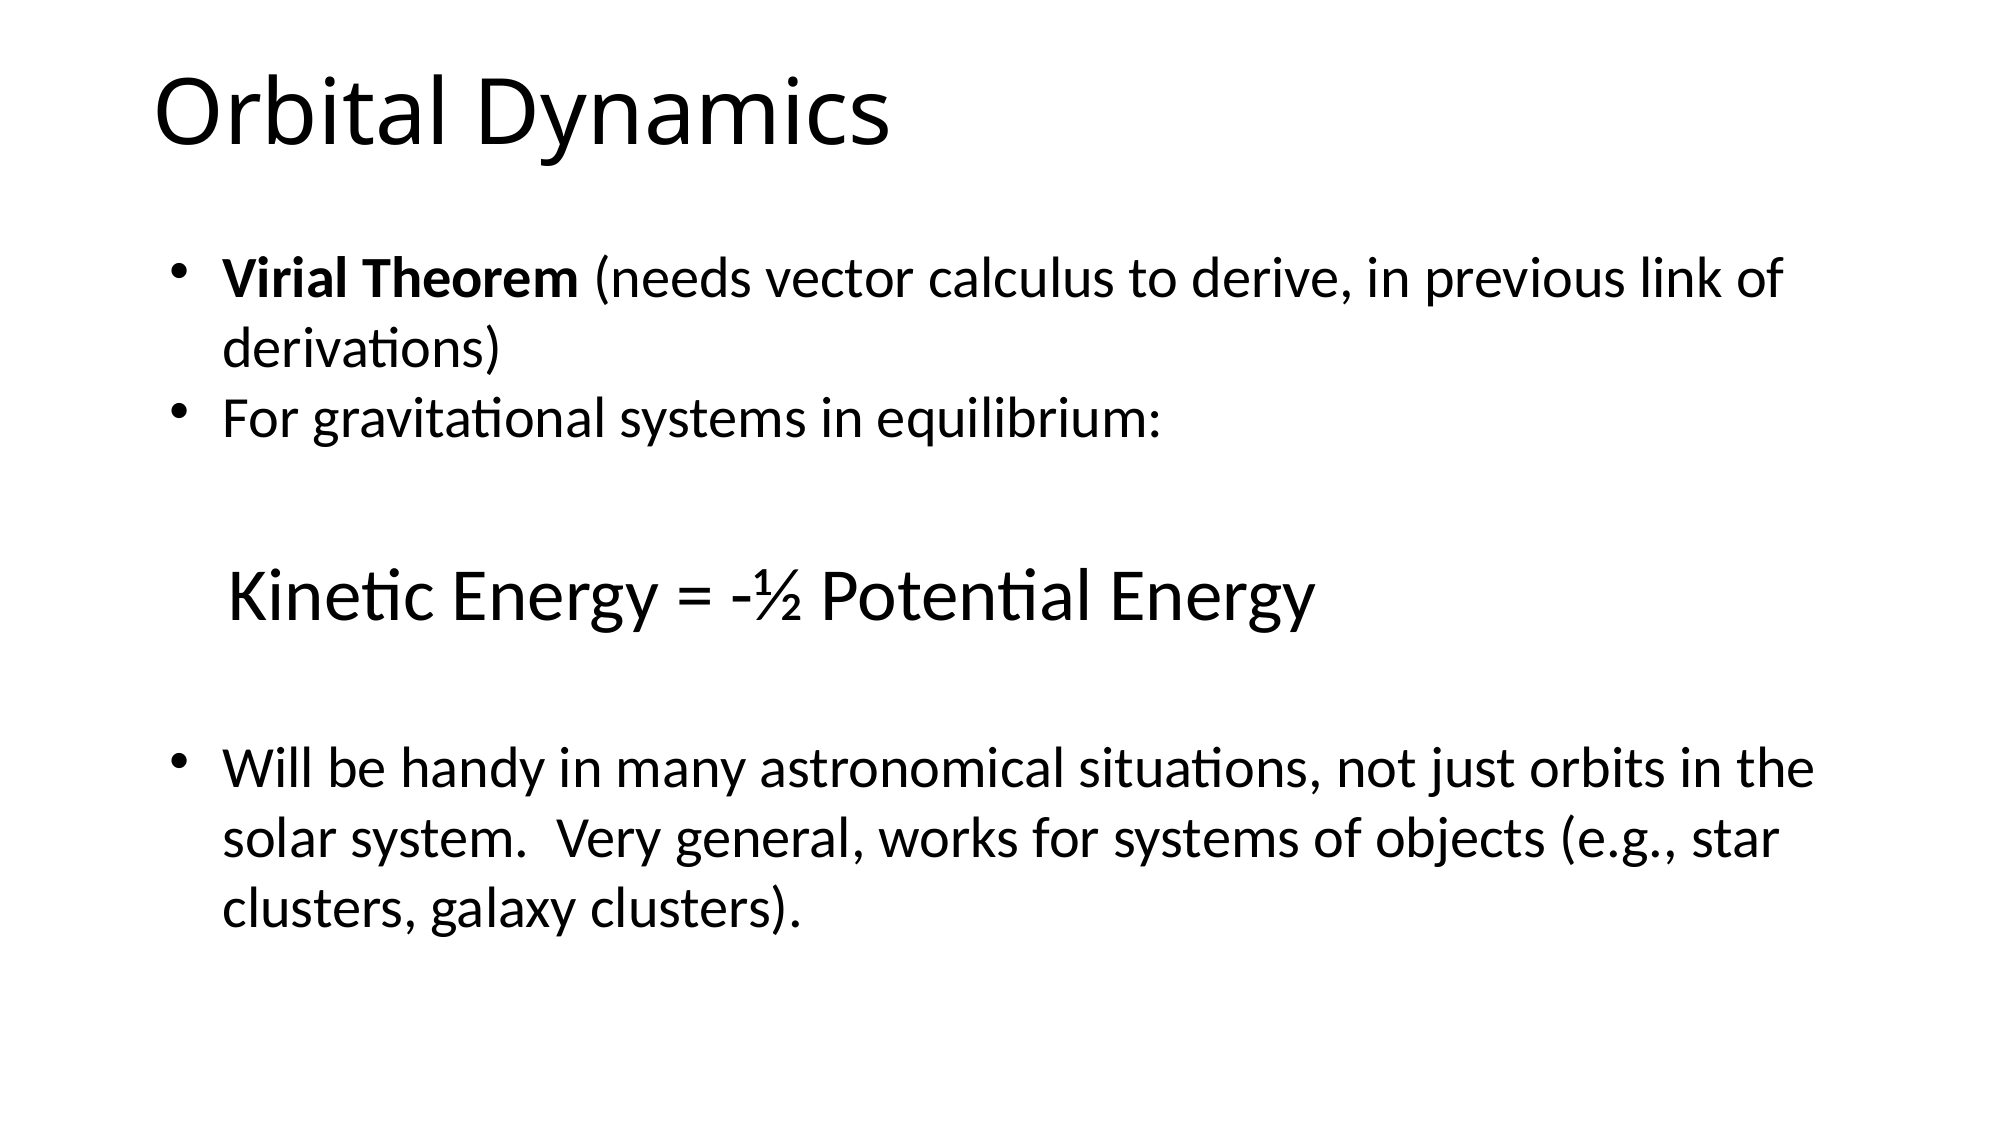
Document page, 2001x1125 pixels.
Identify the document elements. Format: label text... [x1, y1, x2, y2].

text_box Kinetic Energy = -½ Potential Energy [213, 538, 1722, 644]
text_box Virial Theorem (needs vector calculus to derive, in previous link of derivations) For gravitational systems in equilibrium: Will be handy in many astronomical situations, not just orbits in the solar system. Very general, works for systems of objects (e.g., star clusters, galaxy clusters). [137, 162, 1904, 1125]
title Orbital Dynamics [137, 6, 1863, 224]
